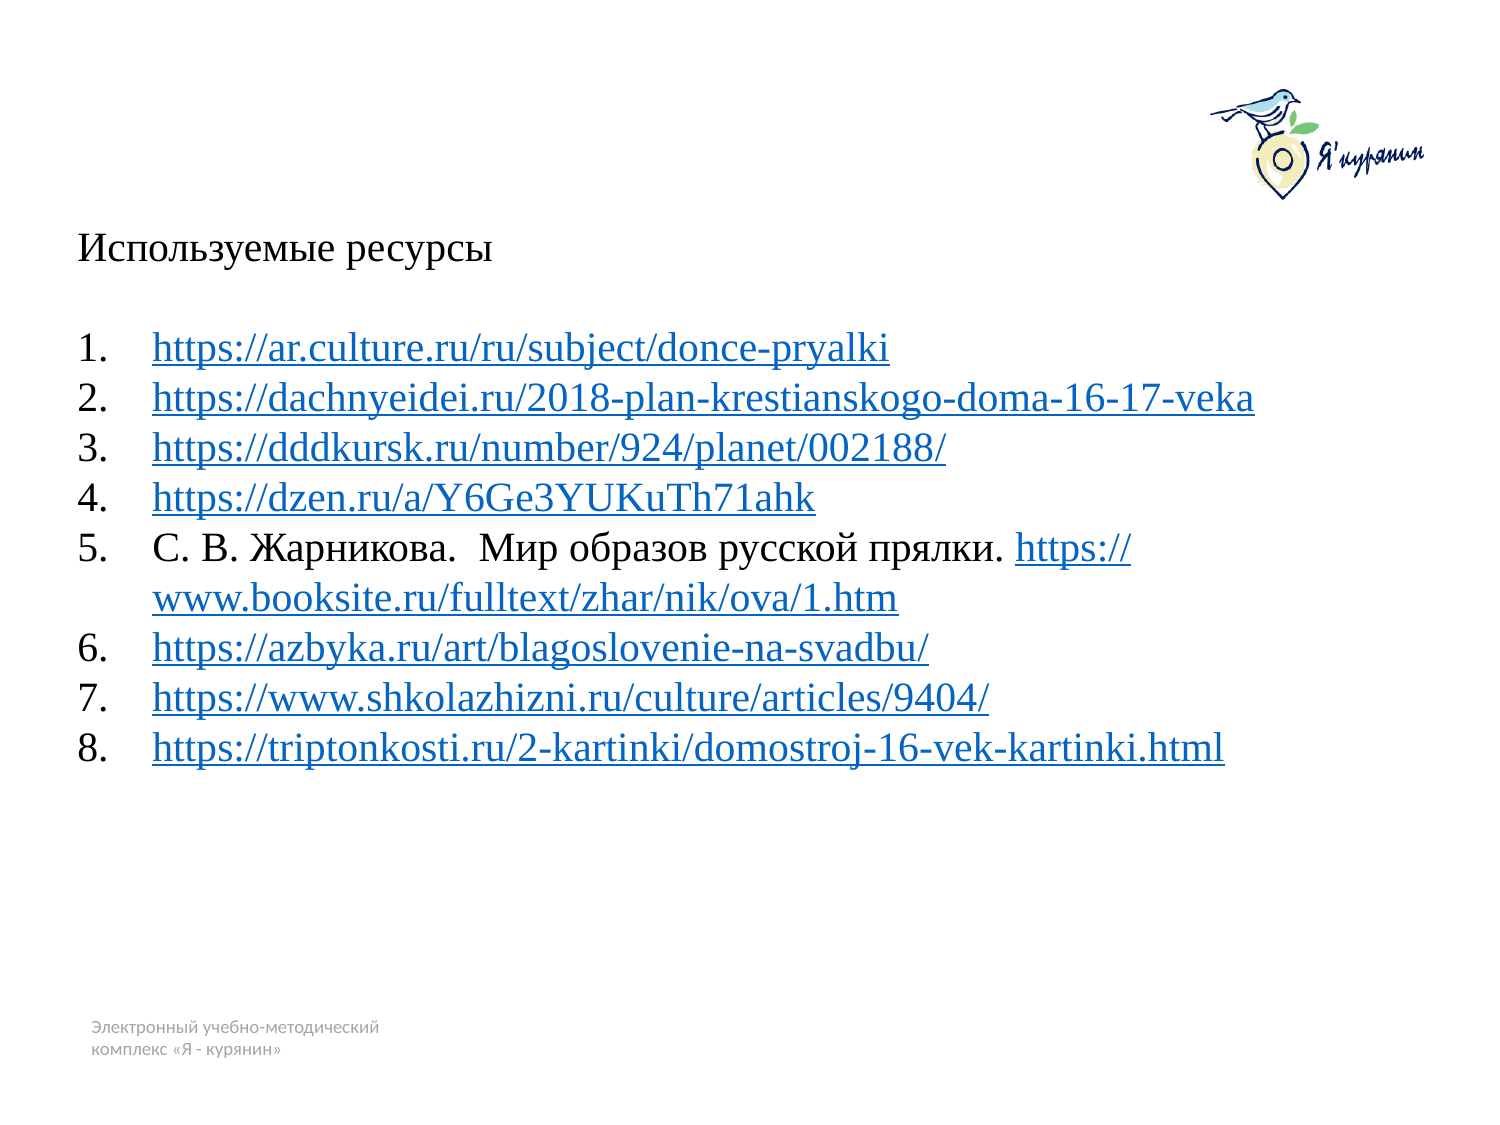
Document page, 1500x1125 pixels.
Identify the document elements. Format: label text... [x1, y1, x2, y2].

picture [1210, 89, 1424, 200]
text_box Используемые ресурсы https://ar.culture.ru/ru/subject/donce-pryalki https://dachnyeidei.ru/2018-plan-krestianskogo-doma-16-17-veka https://dddkursk.ru/number/924/planet/002188/ https://dzen.ru/a/Y6Ge3YUKuTh71ahk С. В. Жарникова. Мир образов русской прялки. https://www.booksite.ru/fulltext/zhar/nik/ova/1.htm https://azbyka.ru/art/blagoslovenie-na-svadbu/ https://www.shkolazhizni.ru/culture/articles/9404/ https://triptonkosti.ru/2-kartinki/domostroj-16-vek-kartinki.html [62, 212, 1375, 1125]
